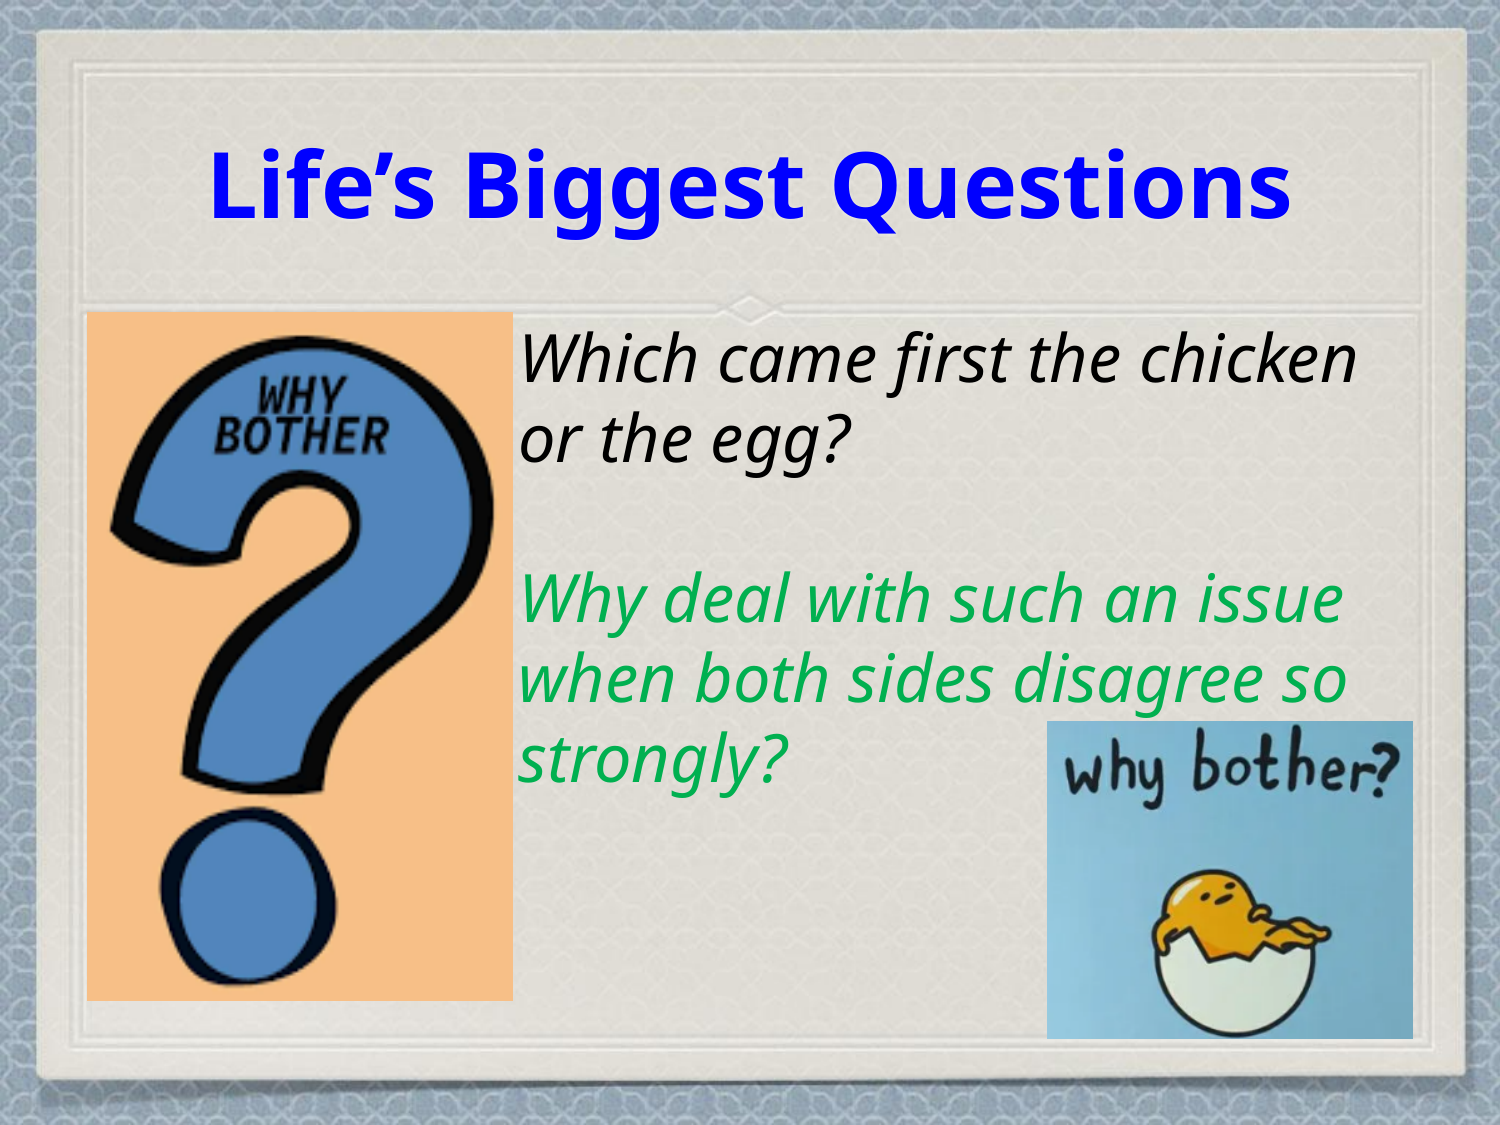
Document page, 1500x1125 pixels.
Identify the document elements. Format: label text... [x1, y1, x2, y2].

title Life’s Biggest Questions [146, 86, 1354, 277]
picture [0, 0, 1500, 1125]
list Which came first the chicken or the egg? Why deal with such an issue when both sides disagree so strongly? [512, 312, 1413, 1039]
